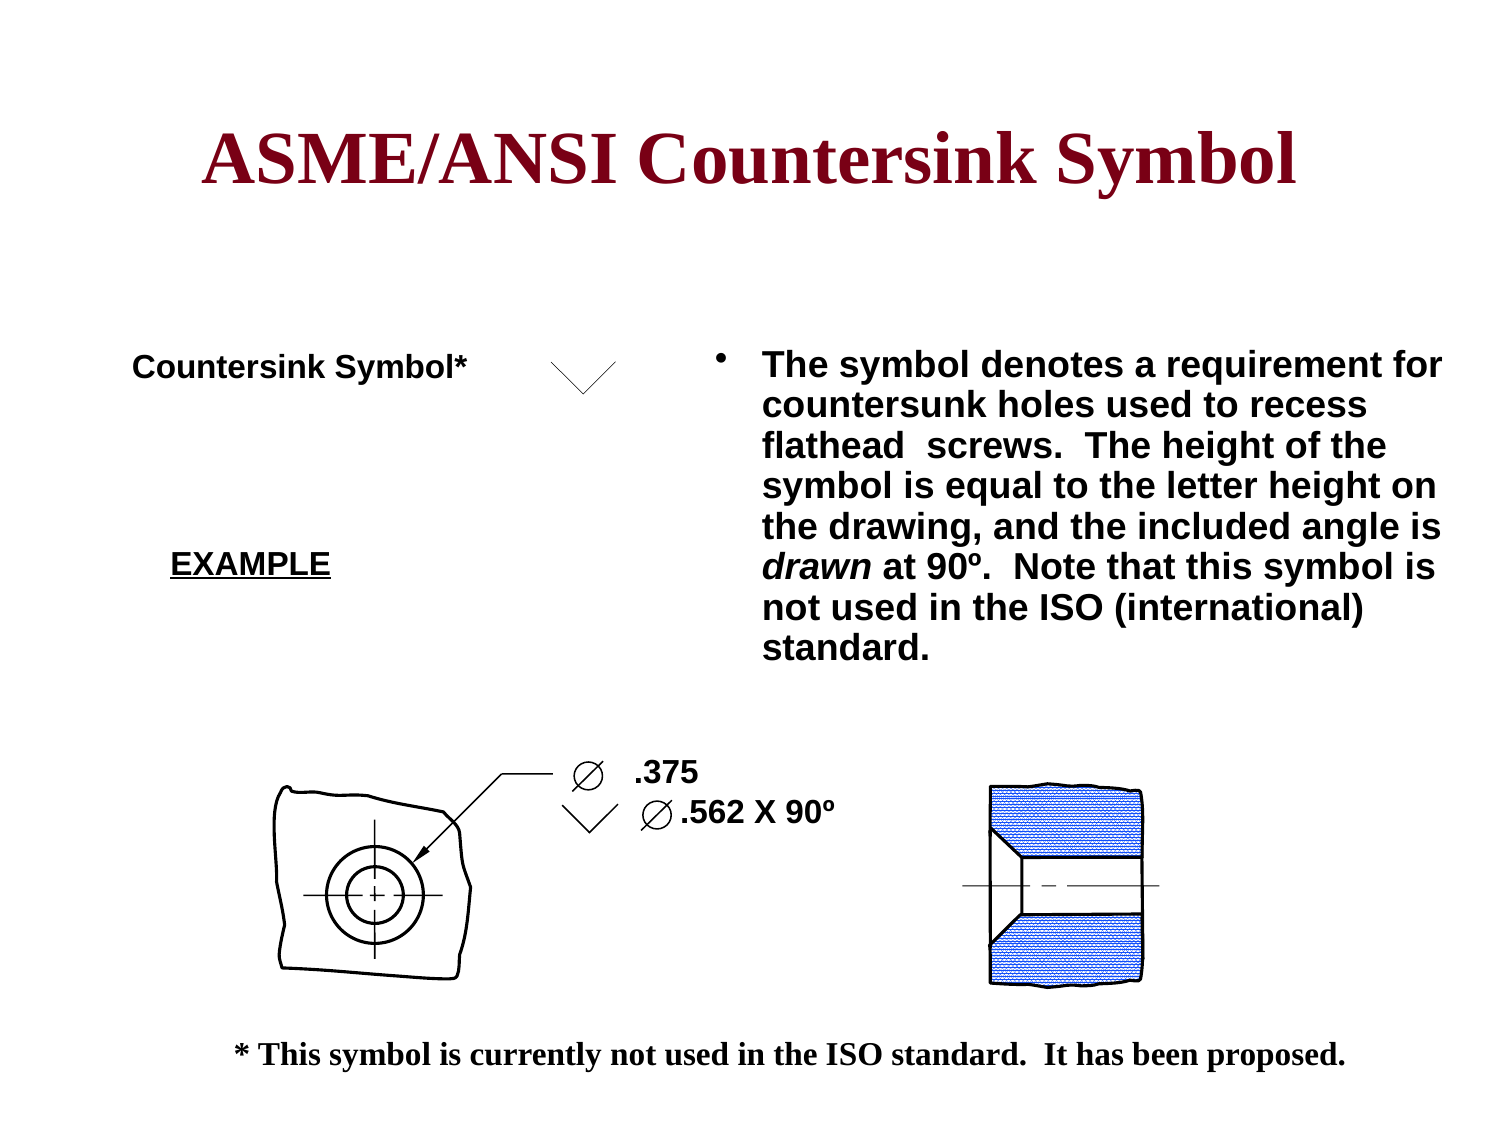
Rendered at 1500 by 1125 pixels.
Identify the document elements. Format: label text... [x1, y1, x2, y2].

text_box Countersink Symbol* [117, 337, 699, 393]
text_box [990, 913, 1143, 988]
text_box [303, 742, 851, 960]
text_box * This symbol is currently not used in the ISO standard. It has been proposed. [218, 1024, 1363, 1080]
text_box [274, 786, 459, 979]
title ASME/ANSI Countersink Symbol [112, 112, 1388, 300]
list The symbol denotes a requirement for countersunk holes used to recess flathead screws. The height of the symbol is equal to the letter height on the drawing, and the included angle is drawn at 90º. Note that this symbol is not used in the ISO (international) standard. [699, 337, 1463, 700]
text_box [990, 783, 1143, 858]
text_box EXAMPLE [155, 534, 347, 589]
